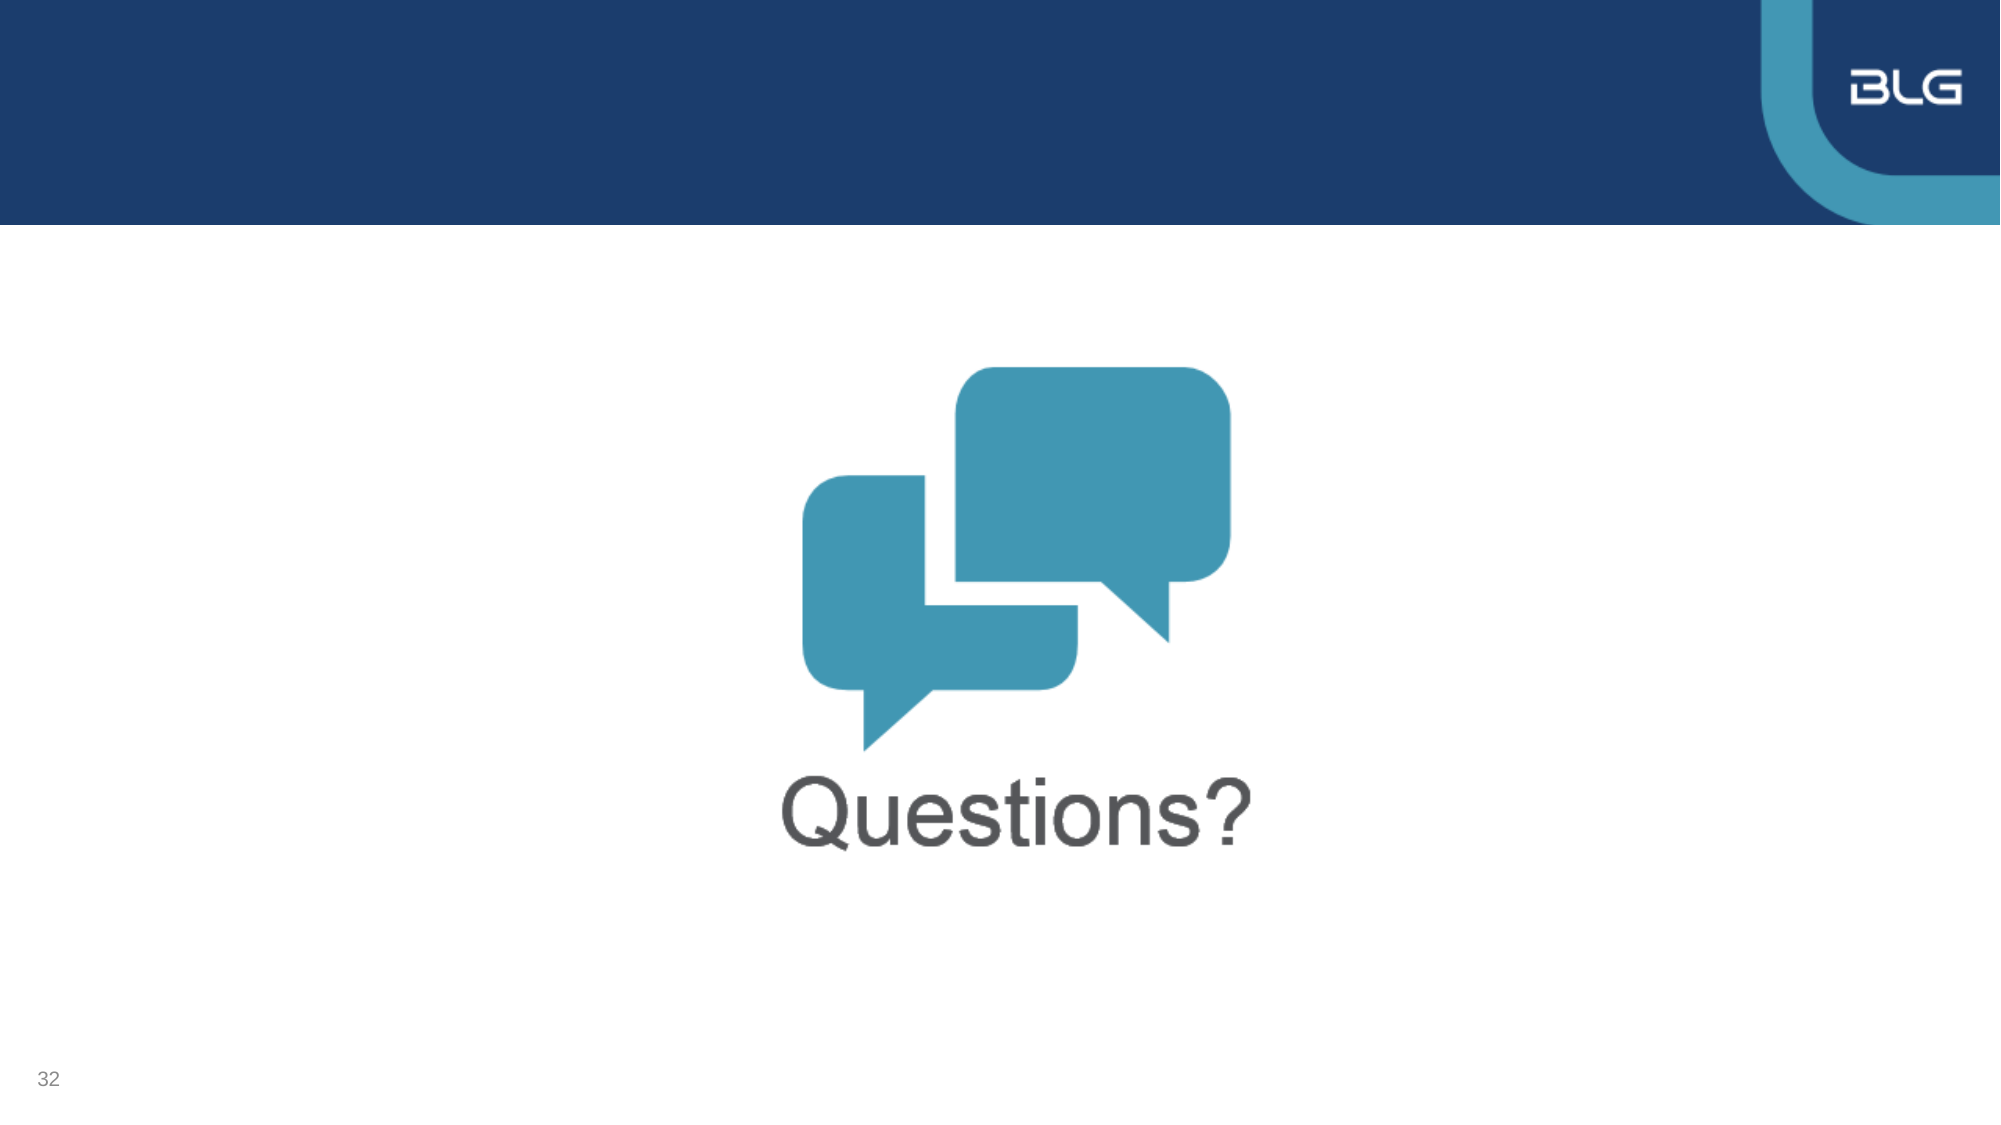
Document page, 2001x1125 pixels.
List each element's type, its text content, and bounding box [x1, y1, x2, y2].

slide_number 32 [0, 1029, 98, 1125]
picture [615, 275, 1385, 1030]
